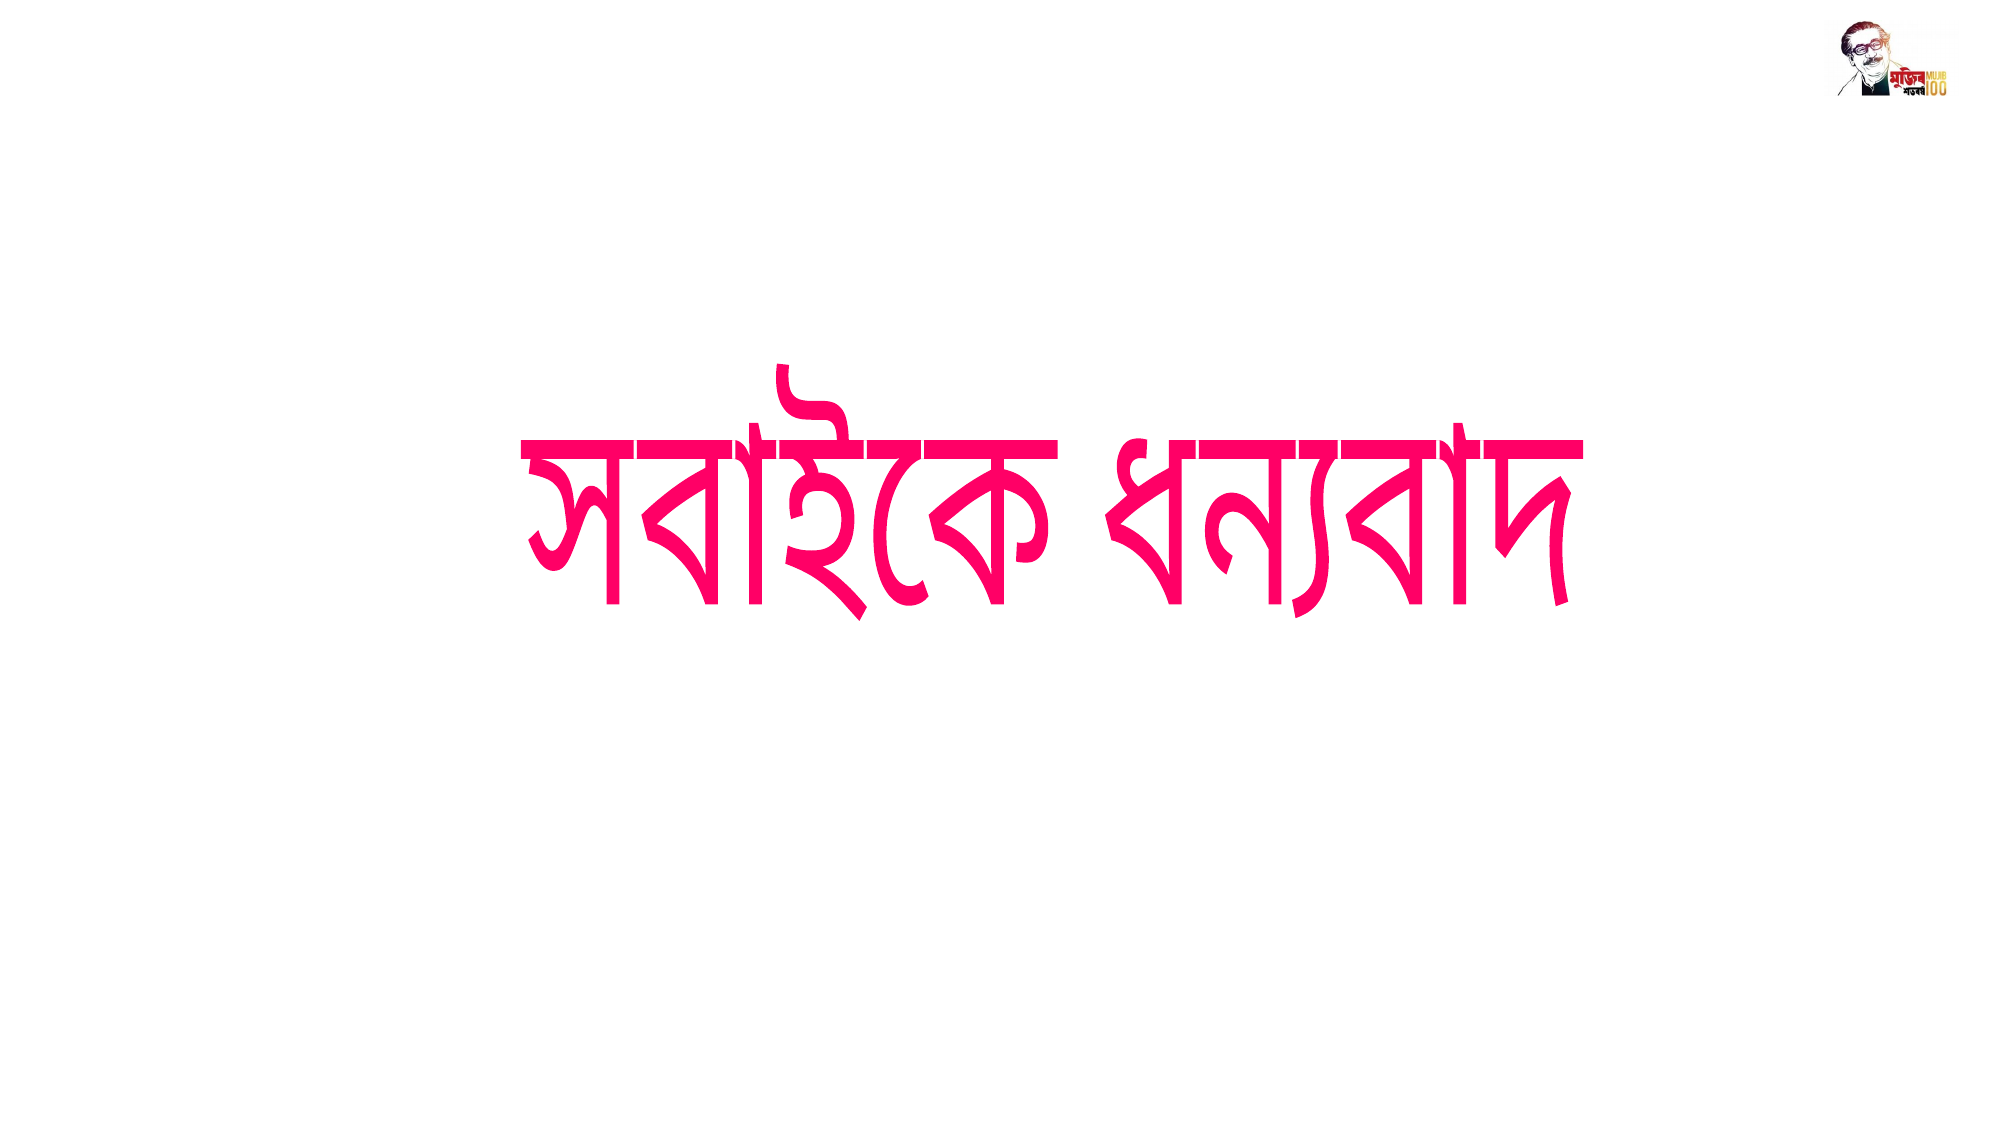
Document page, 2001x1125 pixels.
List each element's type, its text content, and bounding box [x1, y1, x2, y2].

picture [1824, 20, 1959, 96]
text_box সবাইকে ধন্যবাদ [520, 363, 1059, 622]
text_box সবাইকে ধন্যবাদ [1104, 422, 1584, 619]
